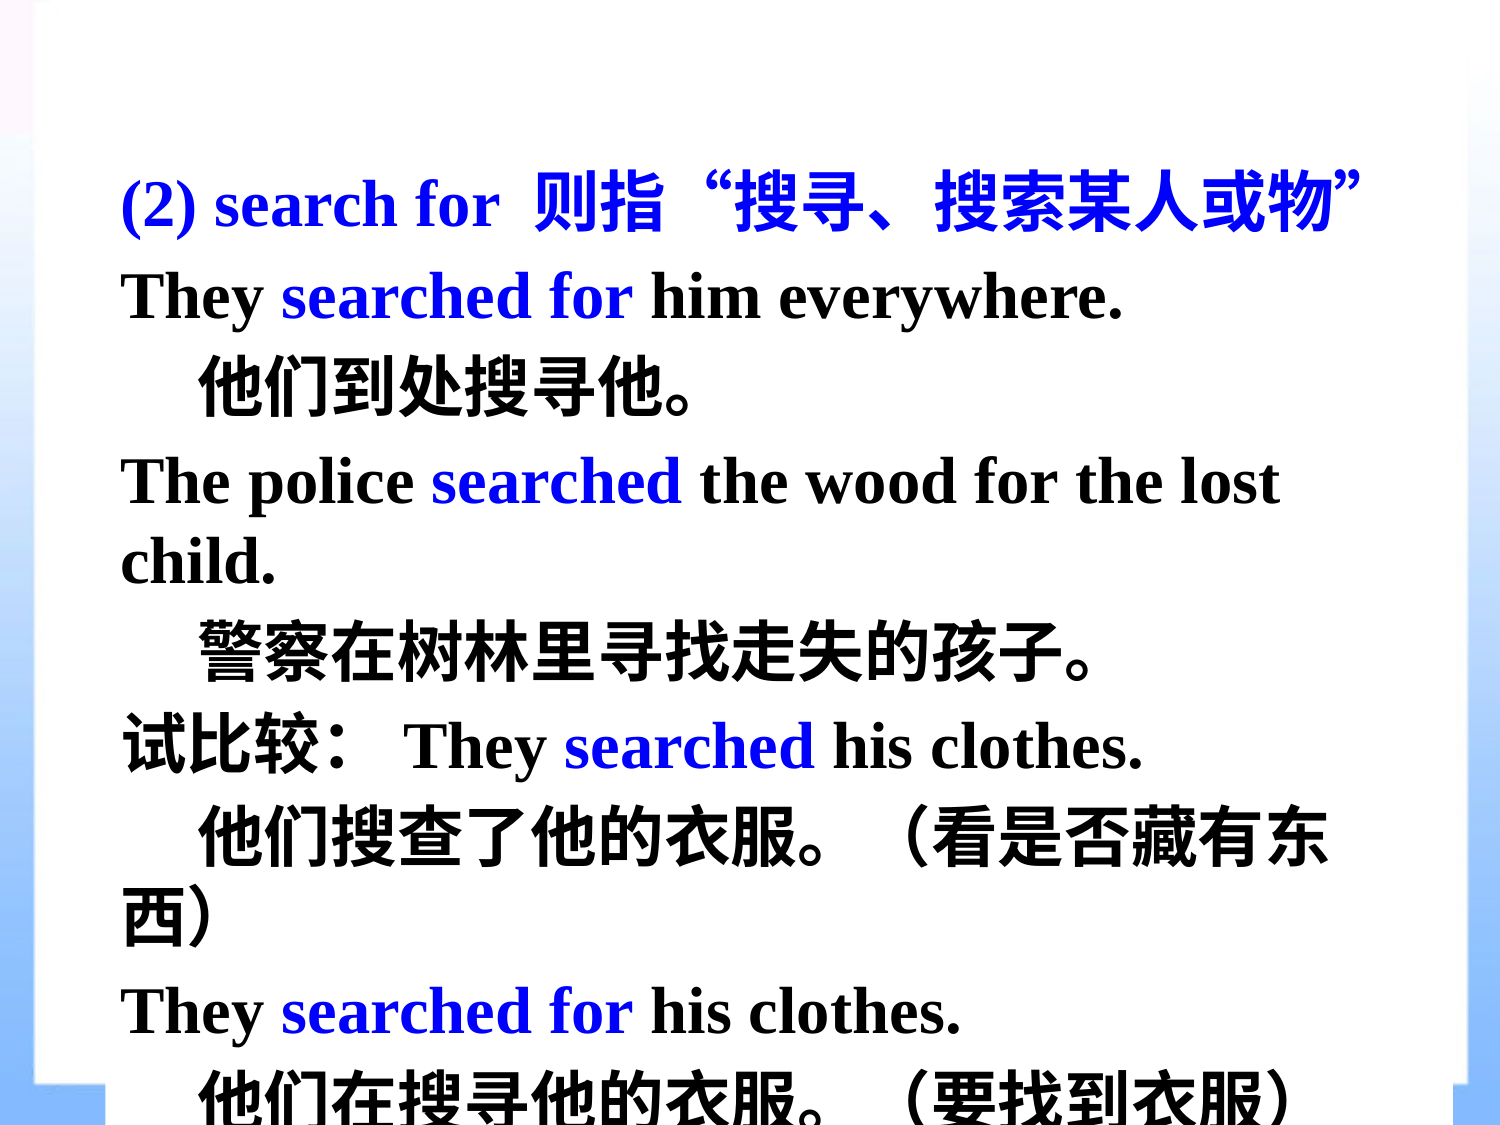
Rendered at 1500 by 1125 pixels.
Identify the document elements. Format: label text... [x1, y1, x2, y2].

text_box (2) search for 则指“搜寻、搜索某人或物” They searched for him everywhere. 他们到处搜寻他。 The police searched the wood for the lost child. 警察在树林里寻找走失的孩子。 试比较：They searched his clothes. 他们搜查了他的衣服。（看是否藏有东西） They searched for his clothes. 他们在搜寻他的衣服。（要找到衣服） [105, 152, 1453, 1125]
picture [0, 0, 1500, 1125]
